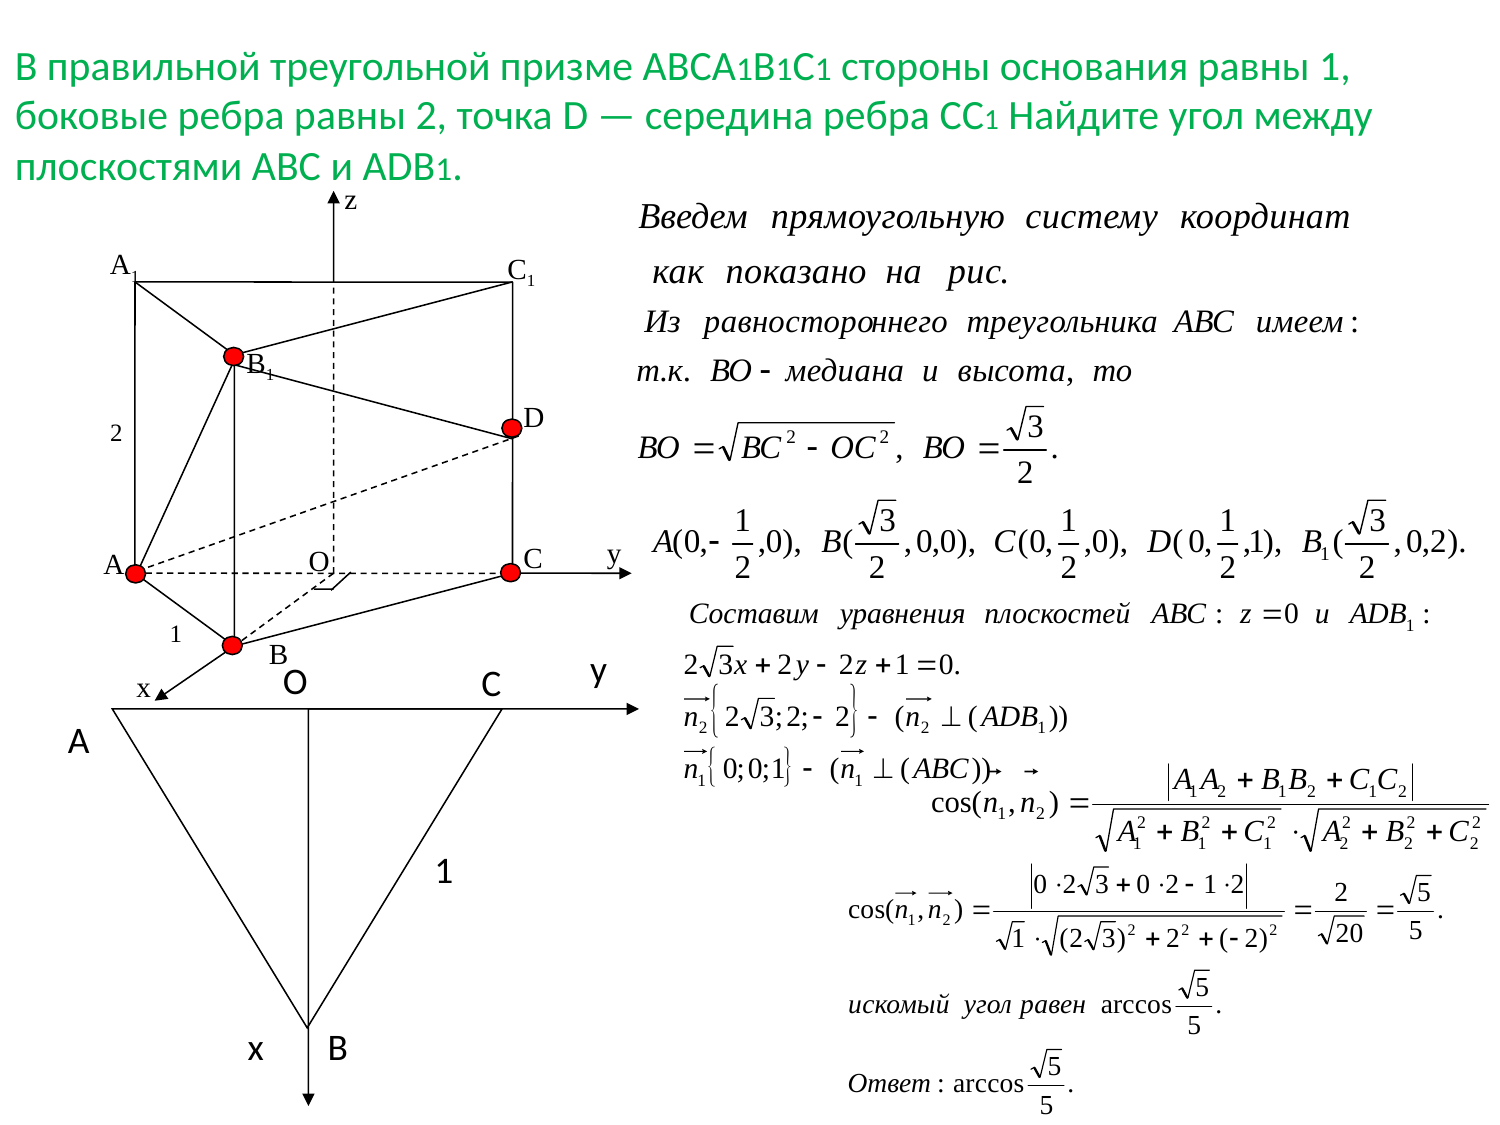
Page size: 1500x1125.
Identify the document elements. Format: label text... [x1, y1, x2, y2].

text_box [637, 196, 1365, 300]
text_box В правильной треугольной призме ABCA1B1C1 стороны основания равны 1, боковые ребра равны 2, точка D — середина ребра CC1 Найдите угол между плоскостями ABC и ADB1. [0, 31, 1471, 196]
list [927, 758, 1495, 858]
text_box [678, 594, 1435, 793]
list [631, 302, 1385, 492]
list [638, 491, 1471, 586]
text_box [232, 637, 640, 1107]
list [844, 857, 1448, 1122]
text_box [52, 651, 526, 1077]
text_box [88, 172, 632, 716]
